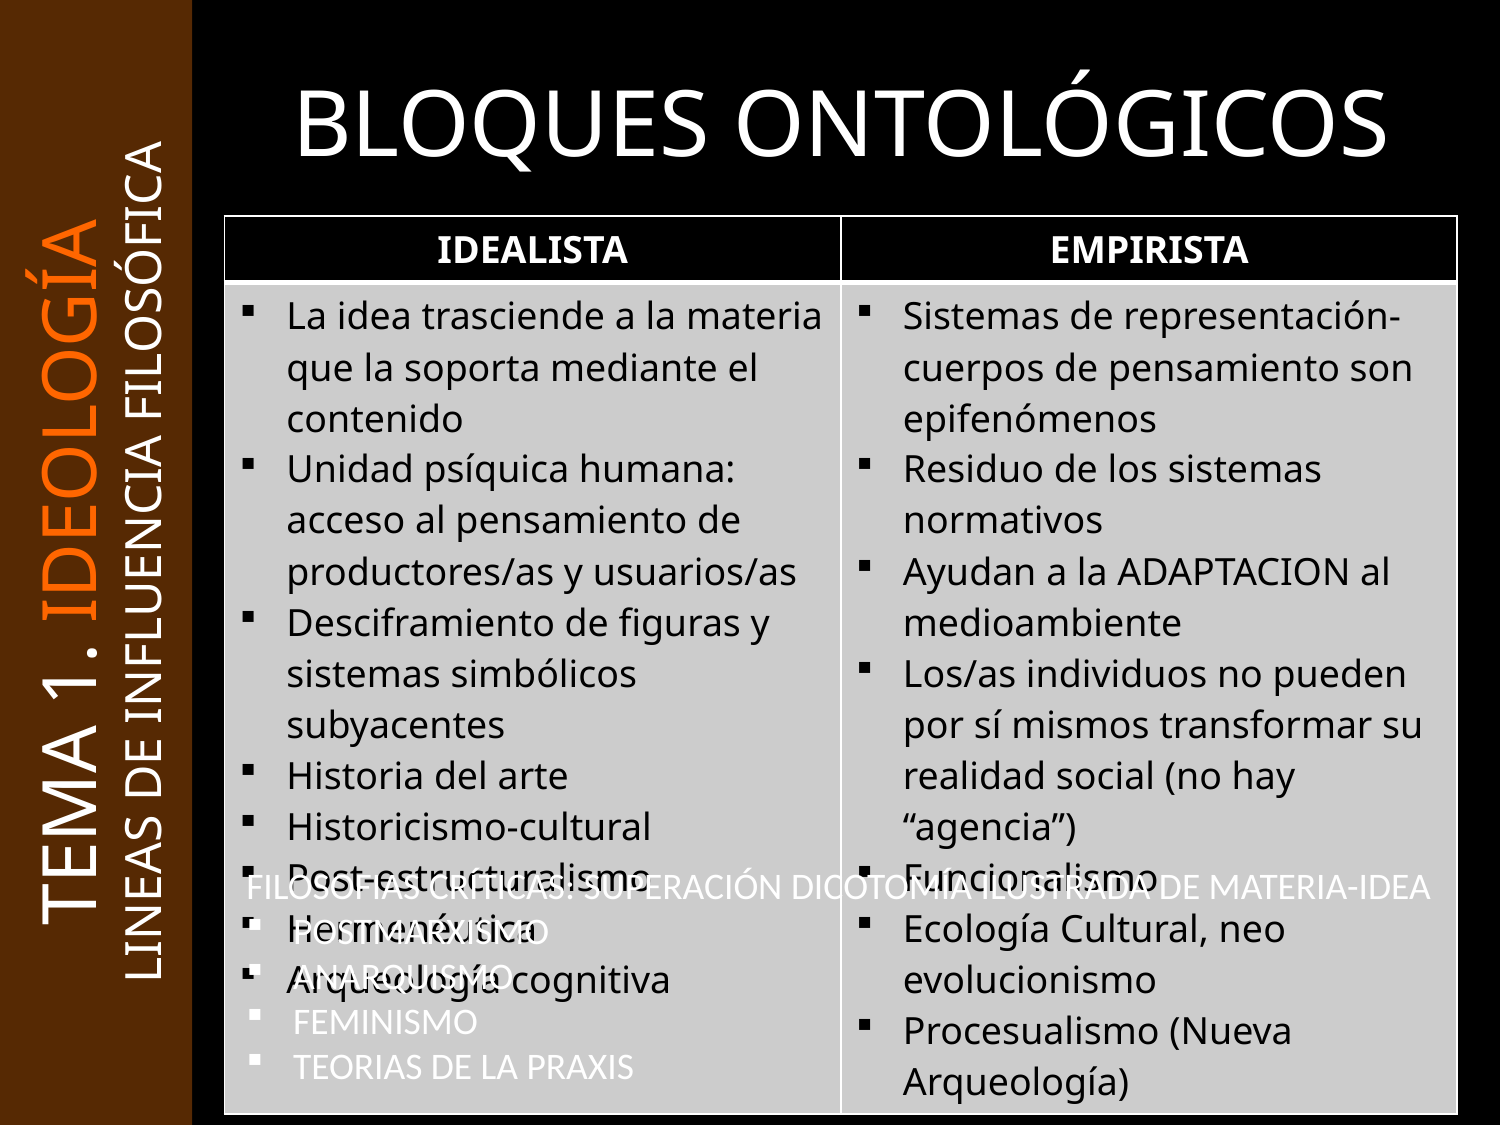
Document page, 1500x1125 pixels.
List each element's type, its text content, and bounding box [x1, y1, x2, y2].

text_box FILOSOFIAS CRÍTICAS: SUPERACIÓN DICOTOMÍA ILUSTRADA DE MATERIA-IDEA POSTMARXISMO ANARQUISMO FEMINISMO TEORIAS DE LA PRAXIS [231, 854, 1447, 1095]
table_header IDEALISTA [225, 217, 840, 280]
text_box TEMA 1. IDEOLOGÍA LINEAS DE INFLUENCIA FILOSÓFICA [0, 0, 193, 1125]
table_cell La idea trasciende a la materia que la soporta mediante el contenido Unidad psíquica humana: acceso al pensamiento de productores/as y usuarios/as Desciframiento de figuras y sistemas simbólicos subyacentes Historia del arte Historicismo-cultural Post-estructuralismo Hermenéutica Arqueología cognitiva [225, 285, 840, 1113]
table_header EMPIRISTA [842, 217, 1456, 280]
table_cell Sistemas de representación-cuerpos de pensamiento son epifenómenos Residuo de los sistemas normativos Ayudan a la ADAPTACION al medioambiente Los/as individuos no pueden por sí mismos transformar su realidad social (no hay “agencia”) Funcionalismo Ecología Cultural, neo evolucionismo Procesualismo (Nueva Arqueología) [842, 285, 1456, 1113]
title BLOQUES ONTOLÓGICOS [224, 26, 1458, 214]
